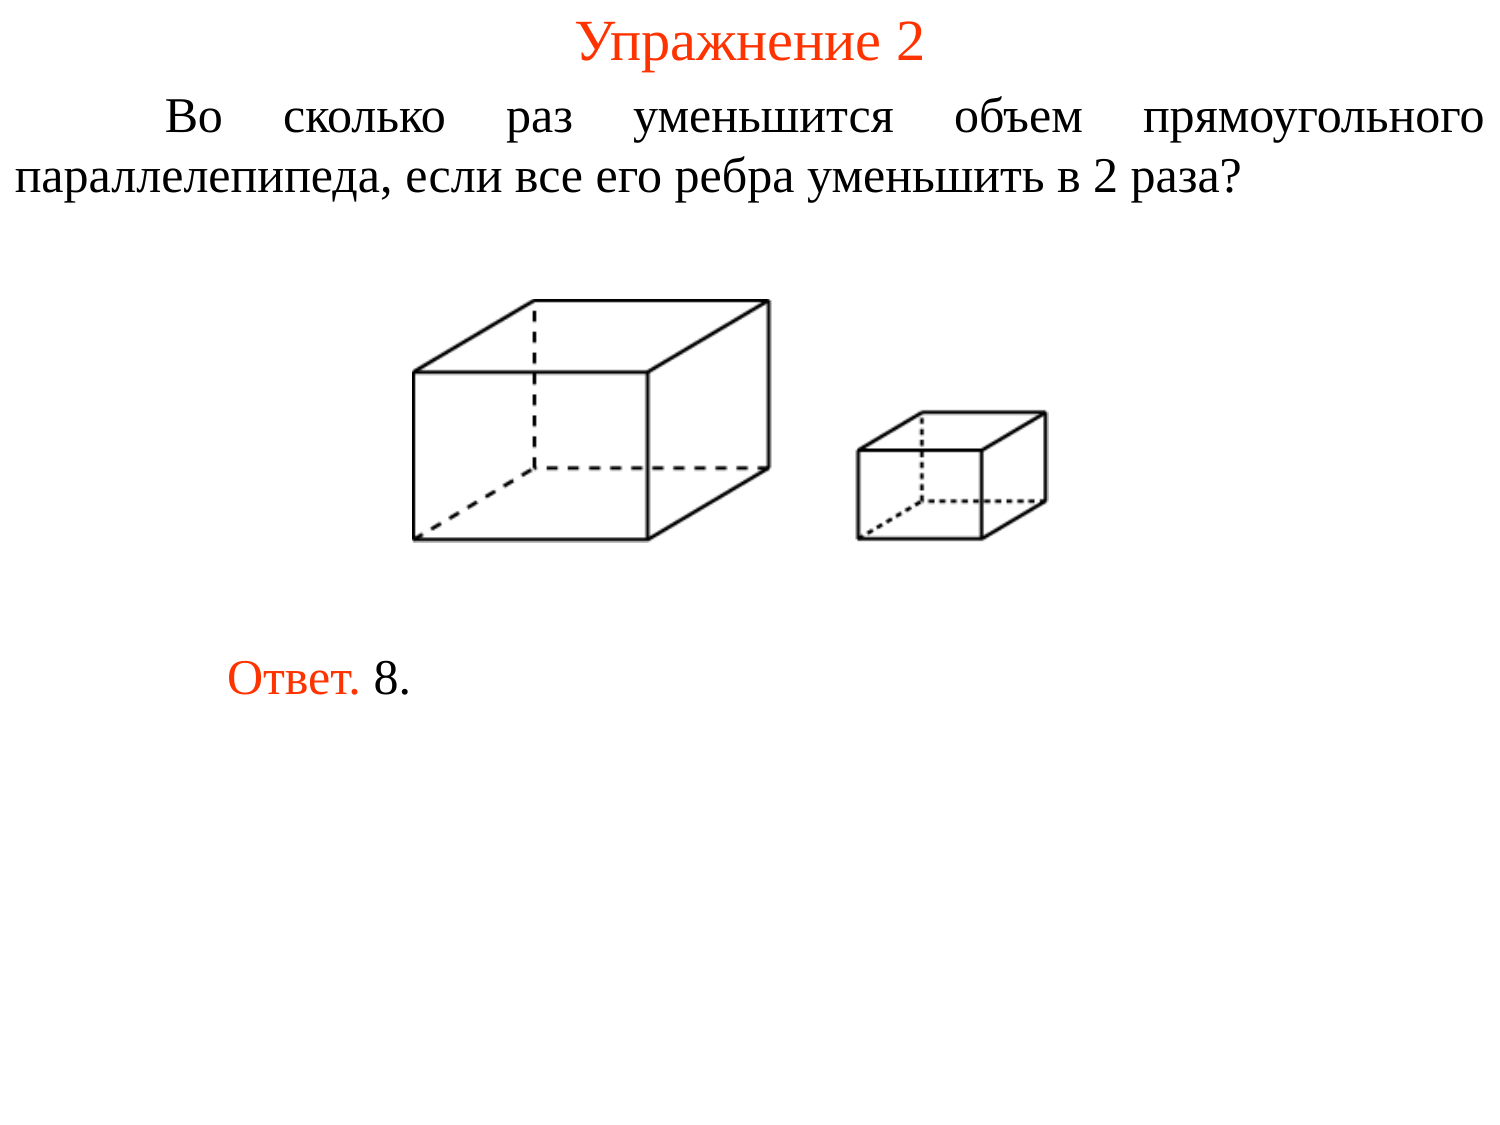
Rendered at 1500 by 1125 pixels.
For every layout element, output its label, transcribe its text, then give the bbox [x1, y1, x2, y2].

picture [412, 299, 1049, 543]
text_box Ответ. 8. [62, 637, 750, 713]
text_box Во сколько раз уменьшится объем прямоугольного параллелепипеда, если все его ребра уменьшить в 2 раза? [0, 74, 1500, 210]
title Упражнение 2 [112, 0, 1388, 74]
